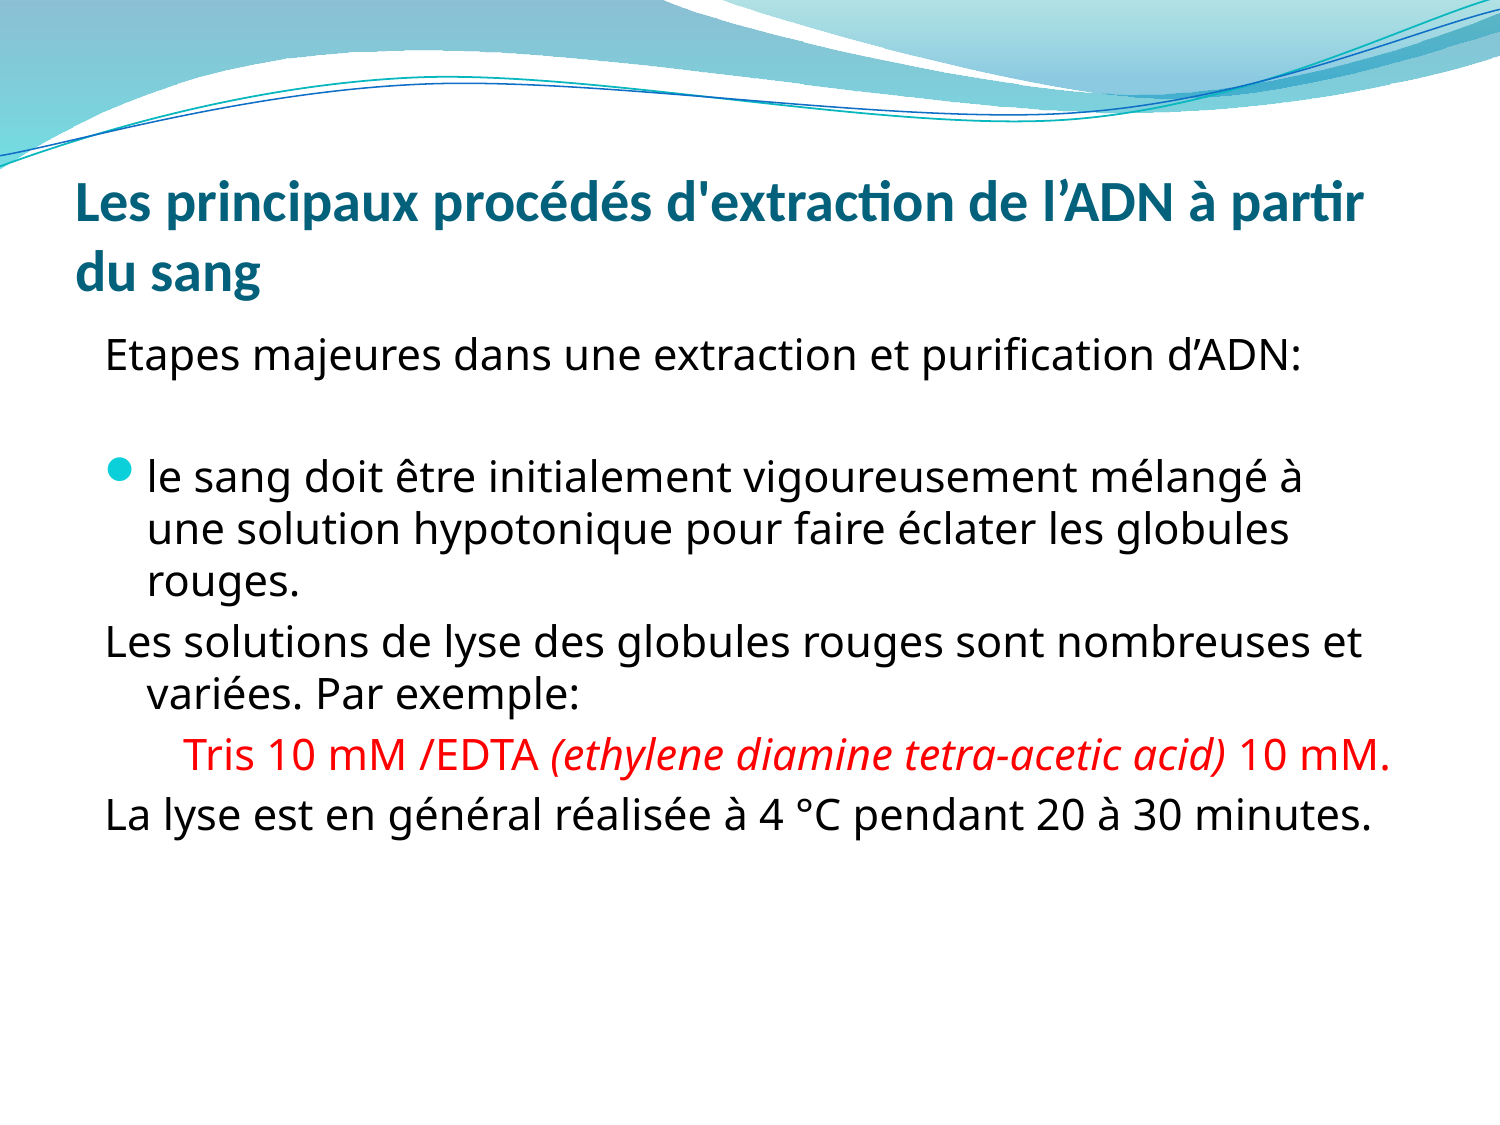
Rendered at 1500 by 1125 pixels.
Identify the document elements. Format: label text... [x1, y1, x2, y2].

list Etapes majeures dans une extraction et purification d’ADN: le sang doit être initialement vigoureusement mélangé à une solution hypotonique pour faire éclater les globules rouges. Les solutions de lyse des globules rouges sont nombreuses et variées. Par exemple: Tris 10 mM /EDTA (ethylene diamine tetra-acetic acid) 10 mM. La lyse est en général réalisée à 4 °C pendant 20 à 30 minutes. [89, 320, 1407, 934]
title Les principaux procédés d'extraction de l’ADN à partir du sang [75, 115, 1425, 303]
